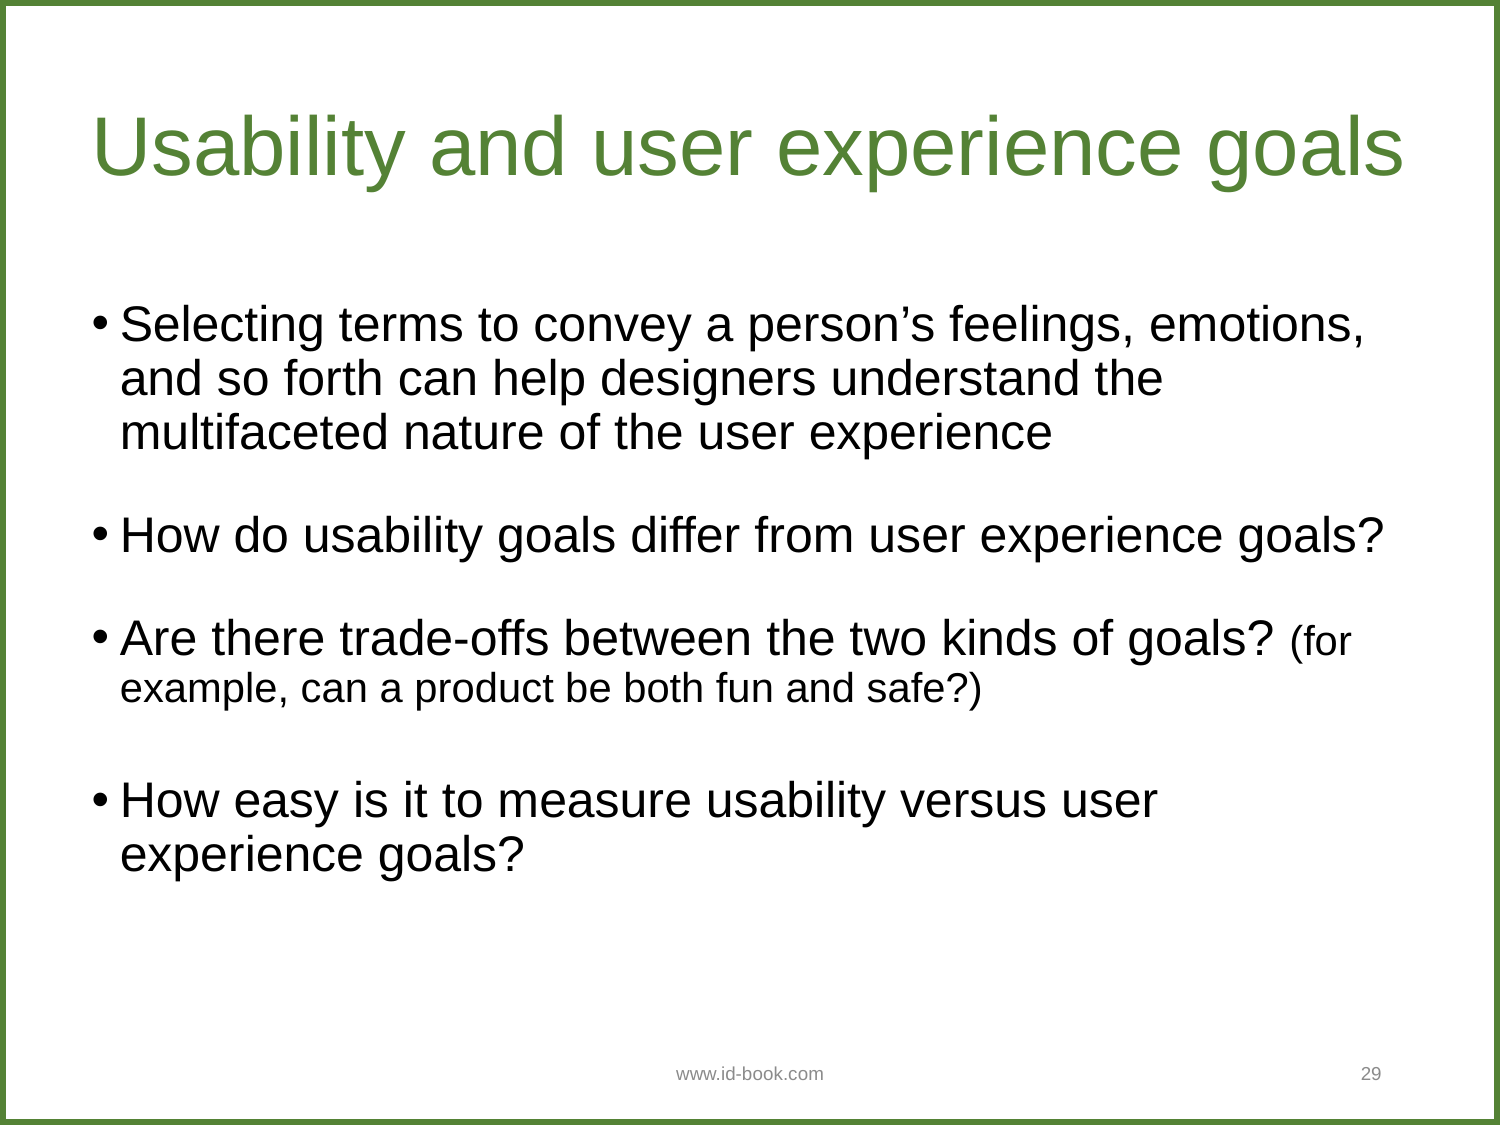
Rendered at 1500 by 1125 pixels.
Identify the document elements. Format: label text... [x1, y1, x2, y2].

footer www.id-book.com [496, 1042, 1004, 1103]
list Selecting terms to convey a person’s feelings, emotions, and so forth can help designers understand the multifaceted nature of the user experience How do usability goals differ from user experience goals? Are there trade-offs between the two kinds of goals? (for example, can a product be both fun and safe?) How easy is it to measure usability versus user experience goals? [76, 290, 1427, 1034]
slide_number 29 [1059, 1042, 1397, 1103]
title Usability and user experience goals [76, 54, 1427, 243]
